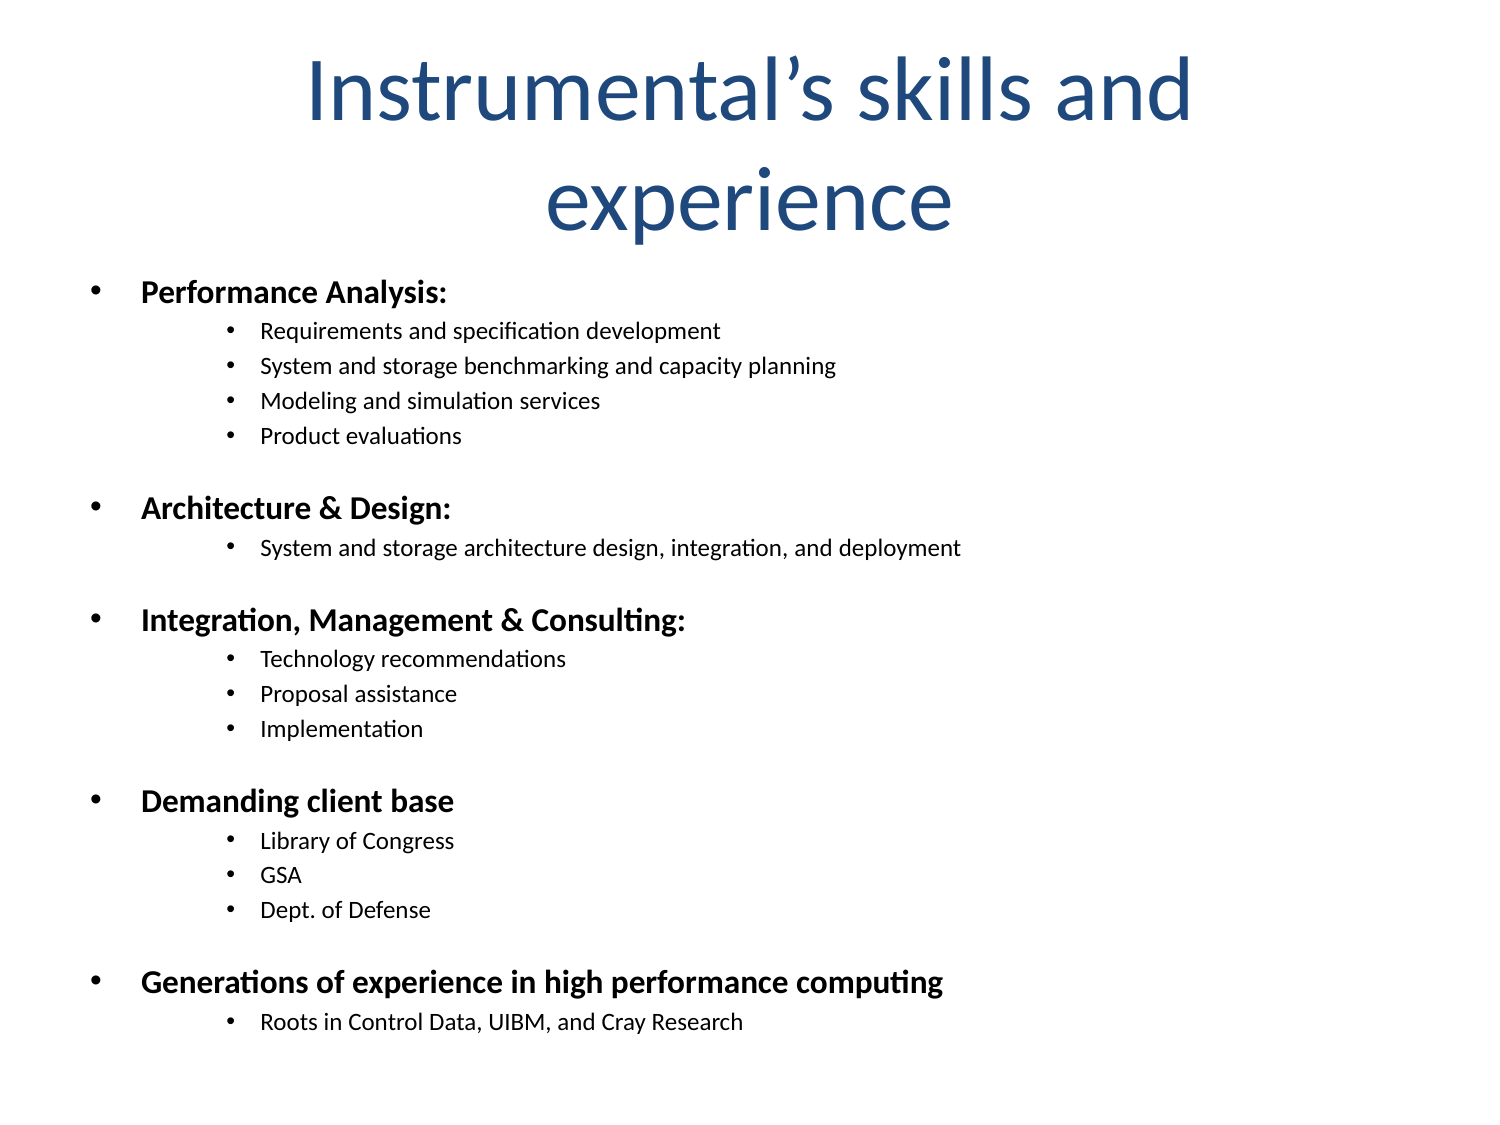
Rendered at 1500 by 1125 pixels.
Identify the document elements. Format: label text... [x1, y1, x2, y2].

title Instrumental’s skills and experience [75, 45, 1425, 233]
list Performance Analysis: Requirements and specification development System and storage benchmarking and capacity planning Modeling and simulation services Product evaluations Architecture & Design: System and storage architecture design, integration, and deployment Integration, Management & Consulting: Technology recommendations Proposal assistance Implementation Demanding client base Library of Congress GSA Dept. of Defense Generations of experience in high performance computing Roots in Control Data, UIBM, and Cray Research [75, 262, 1425, 1050]
